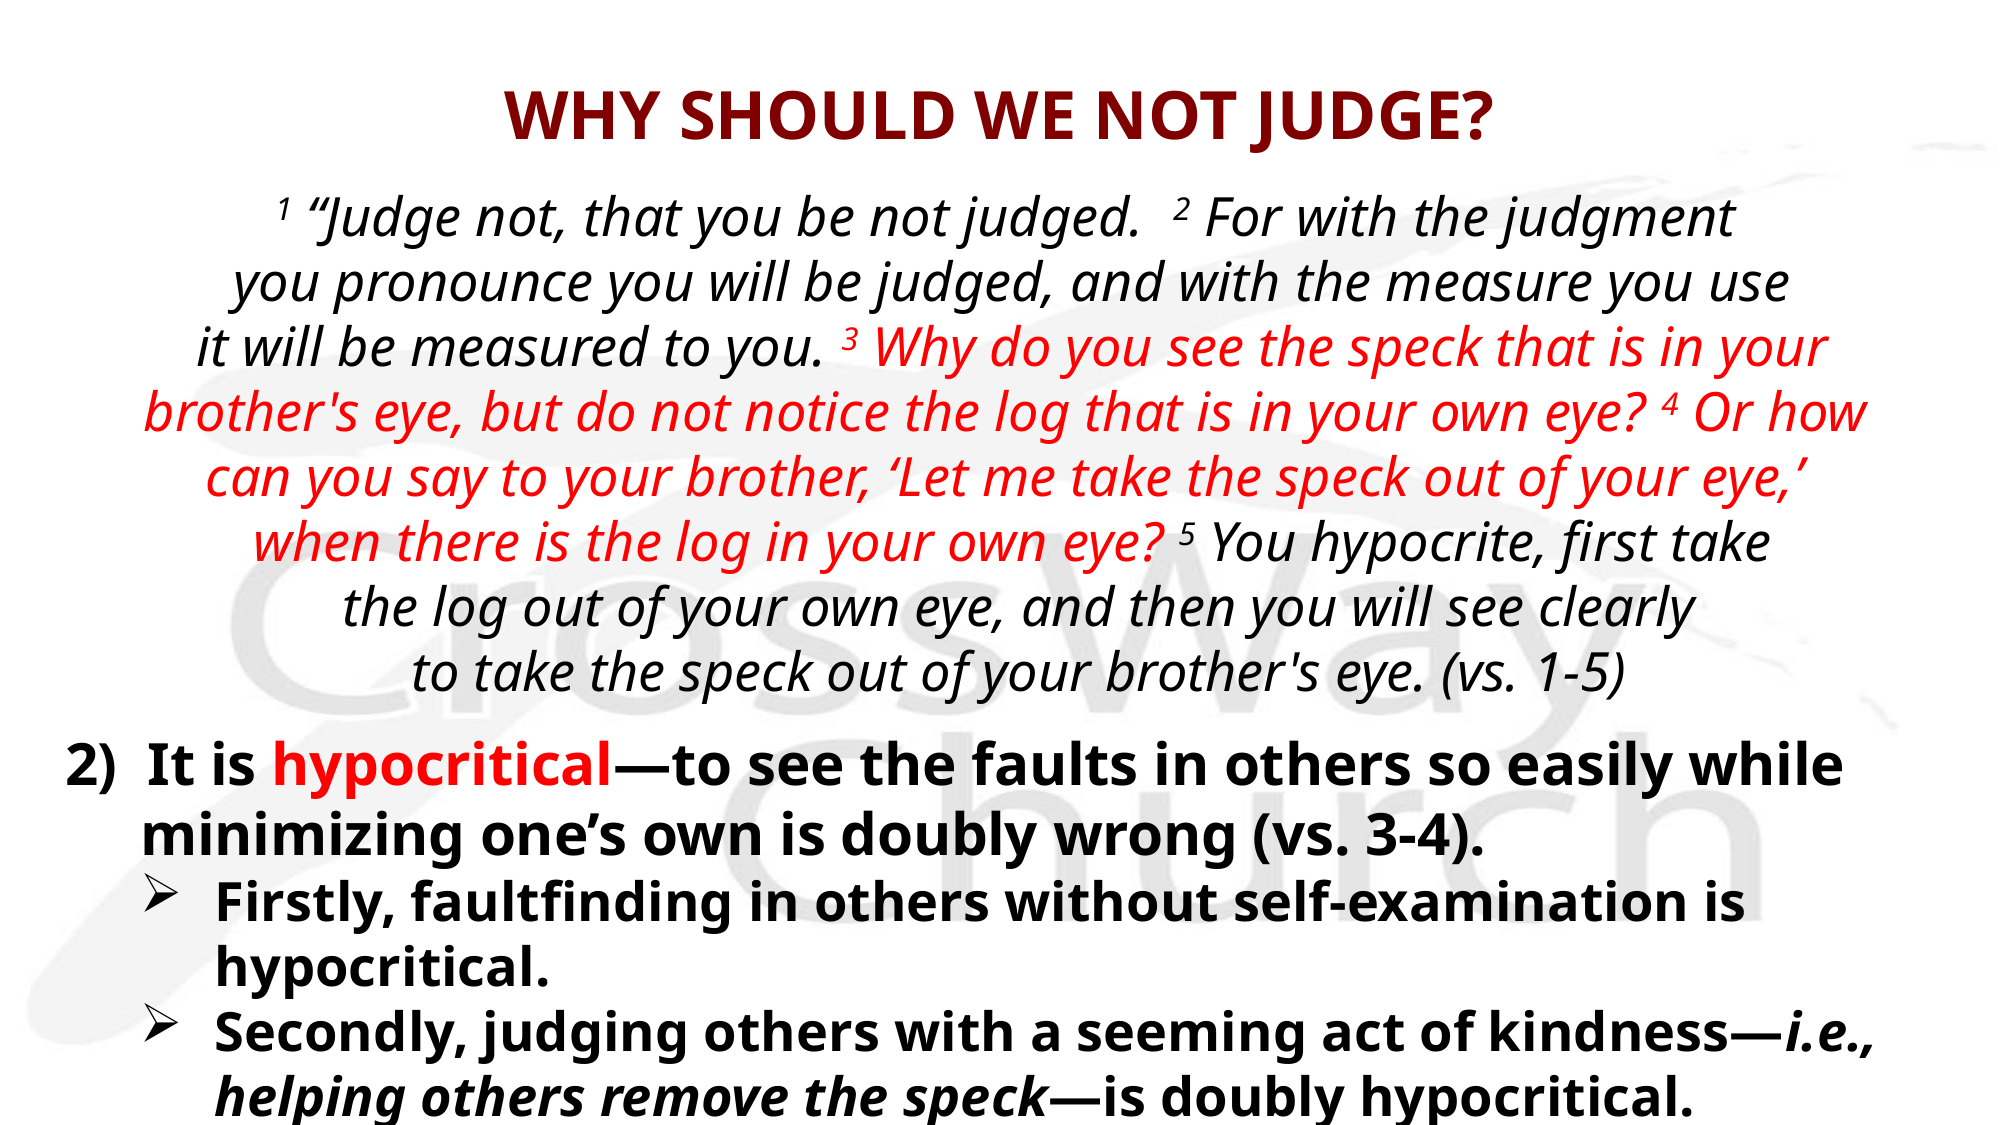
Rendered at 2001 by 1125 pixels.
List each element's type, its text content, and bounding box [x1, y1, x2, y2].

title WHY SHOULD WE NOT JUDGE? [50, 75, 1950, 150]
picture [0, 0, 2001, 1125]
text_box 1 “Judge not, that you be not judged. 2 For with the judgment you pronounce you will be judged, and with the measure you use it will be measured to you. 3 Why do you see the speck that is in your brother's eye, but do not notice the log that is in your own eye? 4 Or how can you say to your brother, ‘Let me take the speck out of your eye,’ when there is the log in your own eye? 5 You hypocrite, first take the log out of your own eye, and then you will see clearly to take the speck out of your brother's eye. (vs. 1-5) 2) It is hypocritical—to see the faults in others so easily while minimizing one’s own is doubly wrong (vs. 3-4). Firstly, faultfinding in others without self-examination is hypocritical. Secondly, judging others with a seeming act of kindness—i.e., helping others remove the speck—is doubly hypocritical. [50, 174, 1975, 1121]
